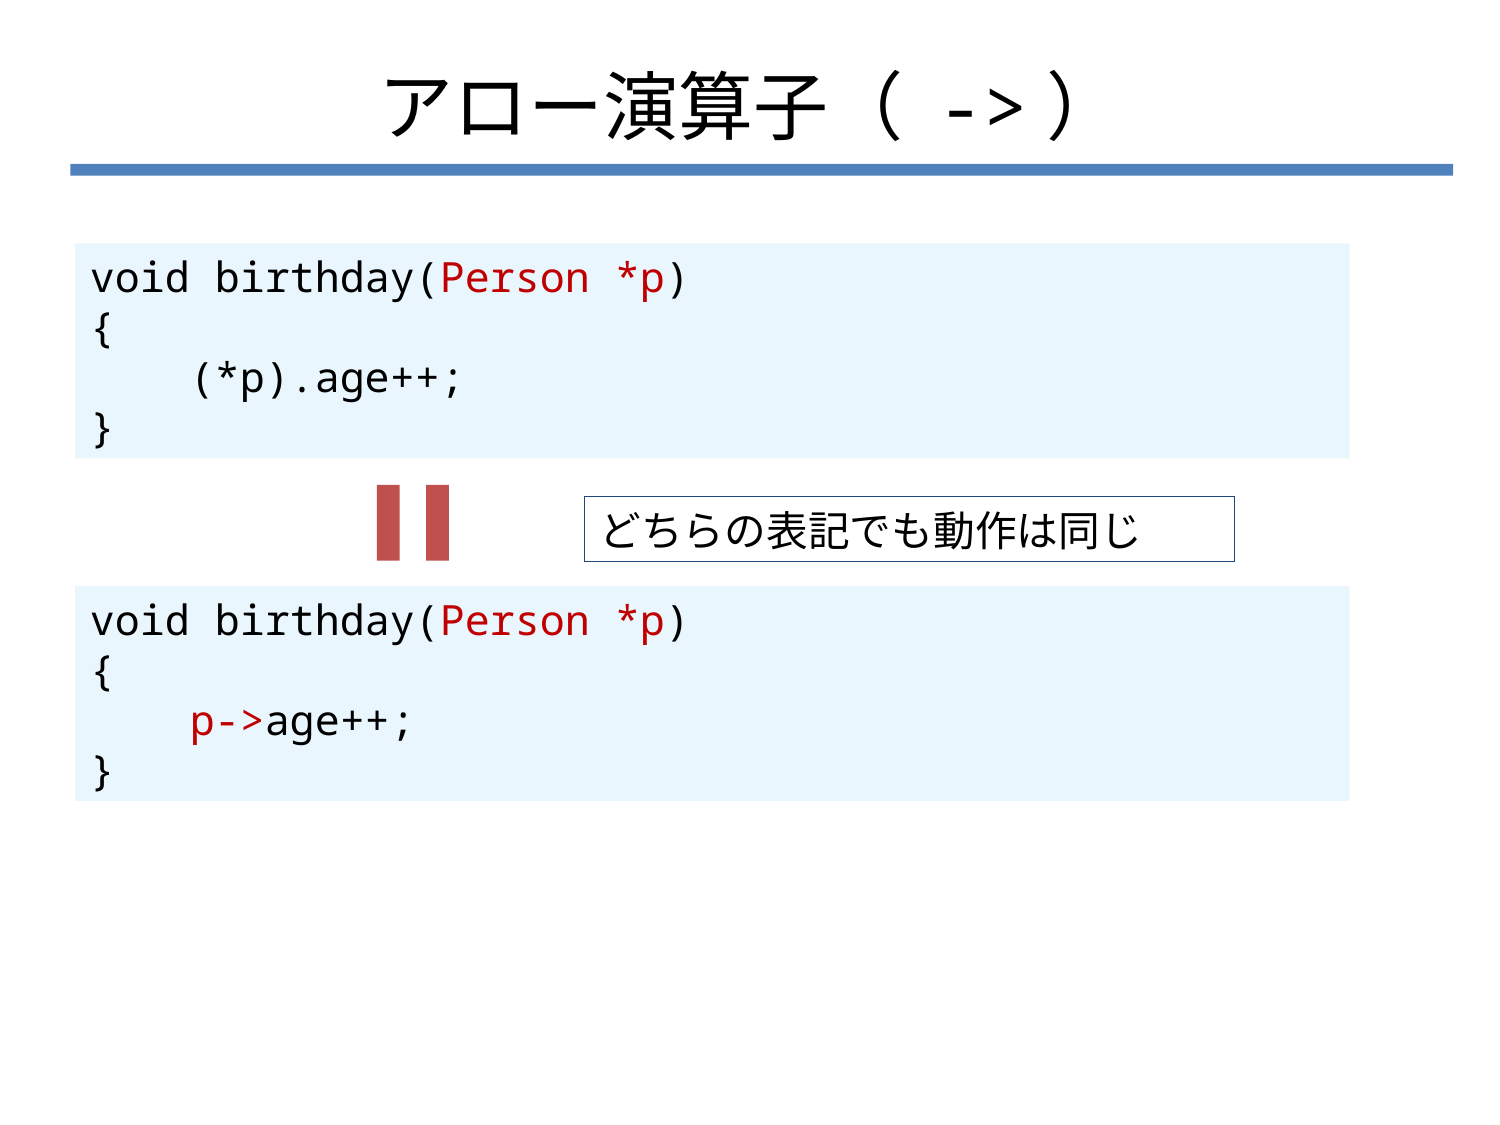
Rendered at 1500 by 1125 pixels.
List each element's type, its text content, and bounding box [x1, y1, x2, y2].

text_box void birthday(Person *p) { p->age++; } [75, 586, 1350, 801]
text_box どちらの表記でも動作は同じ [584, 496, 1235, 562]
title アロー演算子（ ->） [75, 45, 1425, 164]
text_box [375, 483, 402, 563]
text_box [424, 483, 451, 563]
text_box void birthday(Person *p) { (*p).age++; } [75, 243, 1350, 459]
